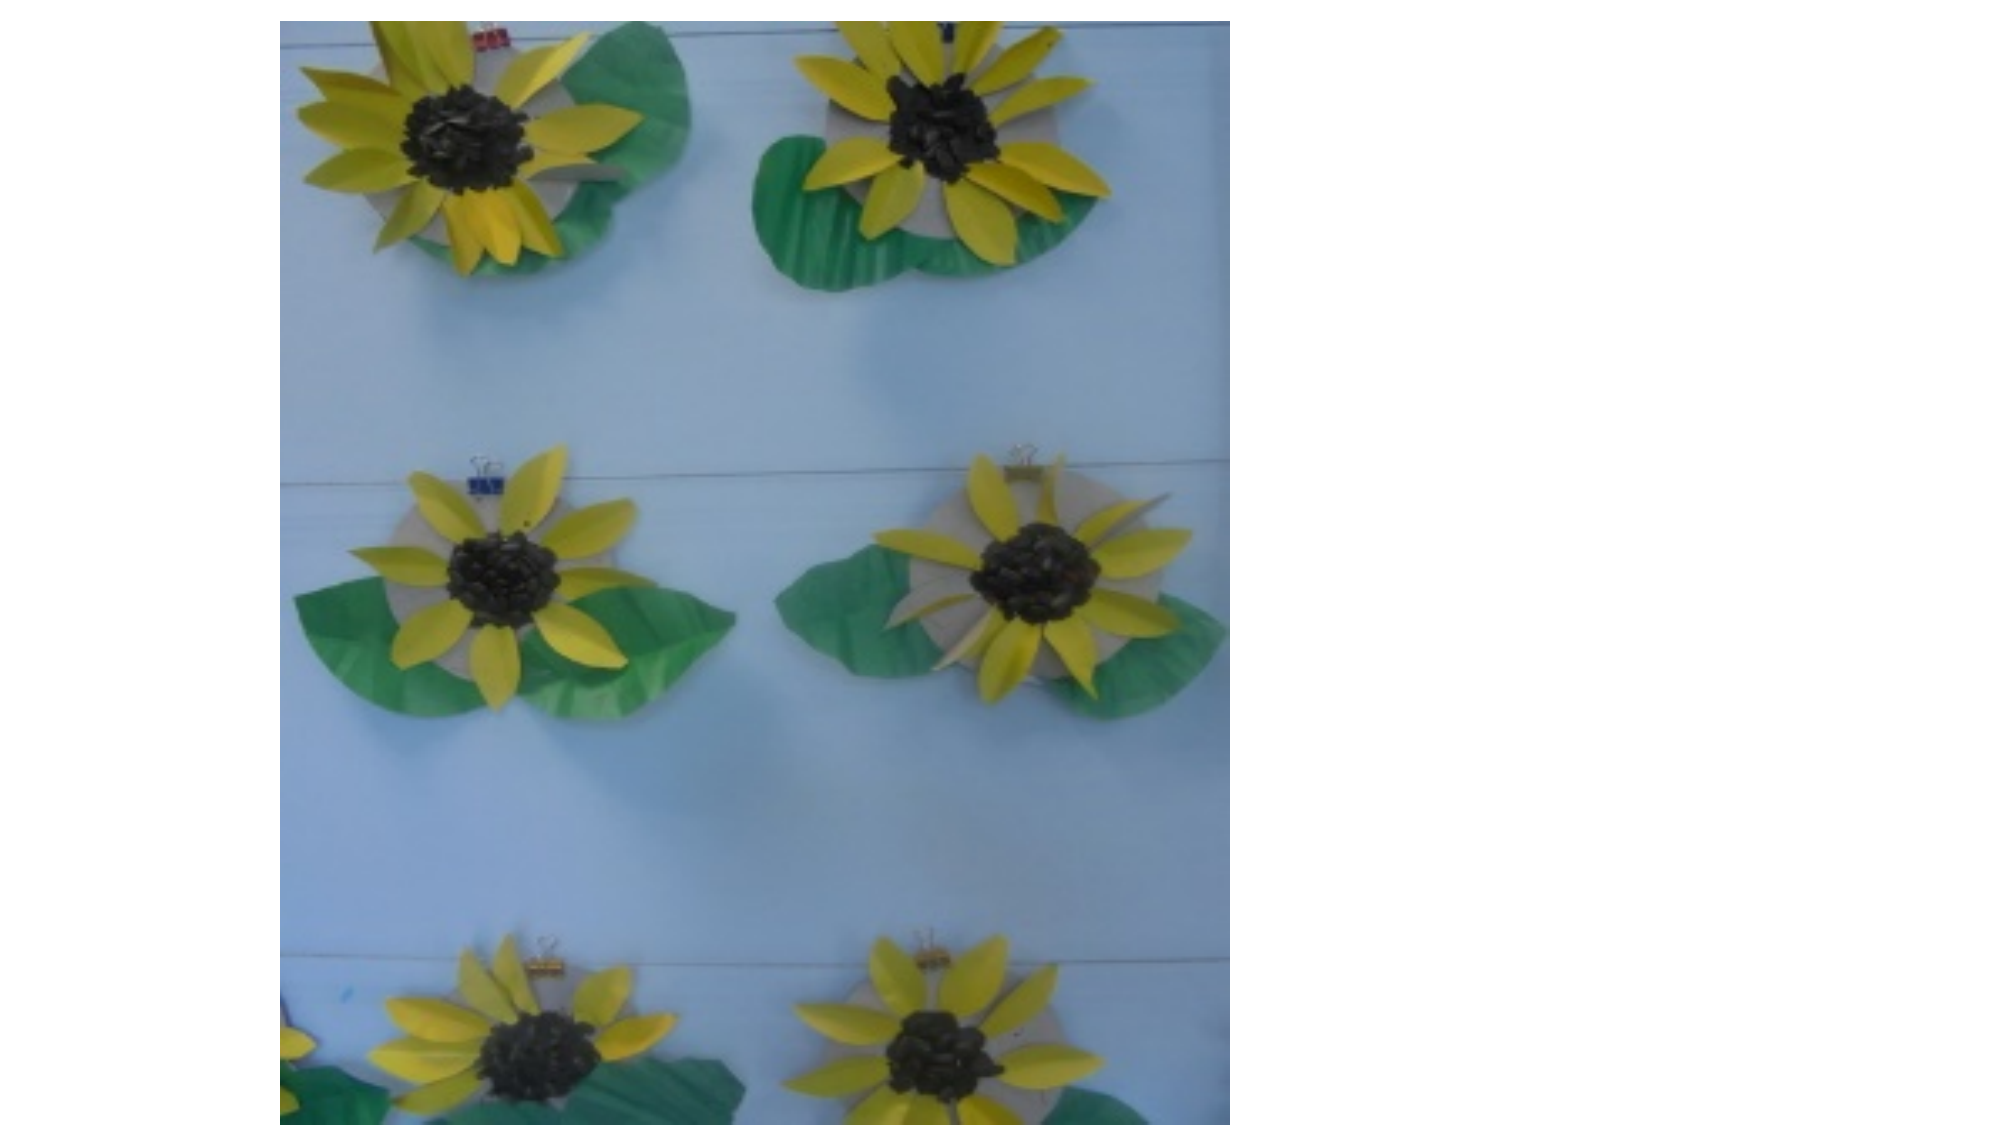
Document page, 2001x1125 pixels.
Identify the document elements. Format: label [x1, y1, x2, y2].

list [280, 21, 1230, 1125]
